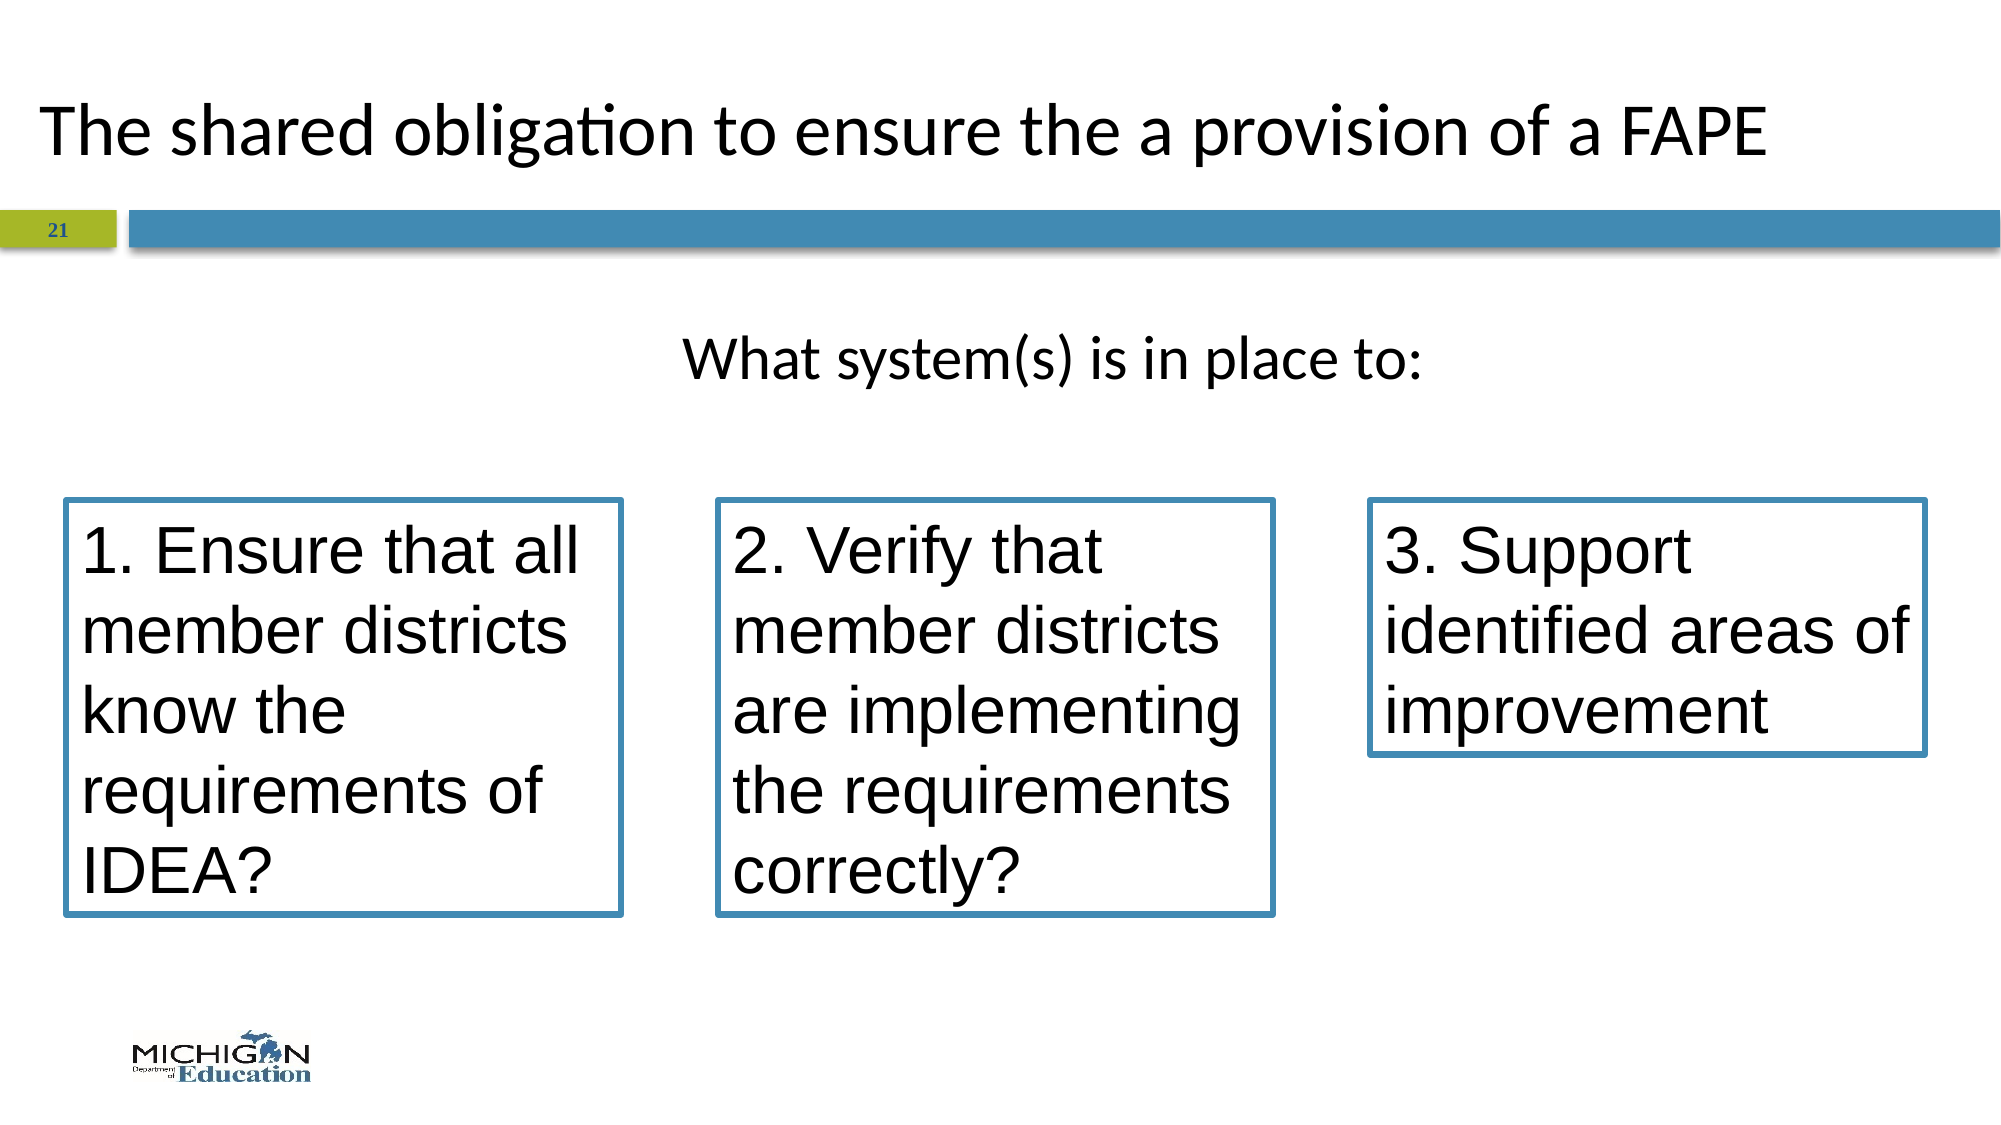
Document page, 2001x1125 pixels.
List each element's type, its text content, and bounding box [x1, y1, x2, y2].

text_box 3. Support identified areas of improvement [1369, 499, 1925, 755]
title The shared obligation to ensure the a provision of a FAPE [39, 58, 1952, 193]
text_box 2. Verify that member districts are implementing the requirements correctly? [718, 499, 1274, 915]
text_box 1. Ensure that all member districts know the requirements of IDEA? [66, 499, 622, 915]
slide_number 21 [0, 208, 117, 249]
picture [133, 1030, 311, 1082]
list What system(s) is in place to: [262, 309, 1790, 400]
